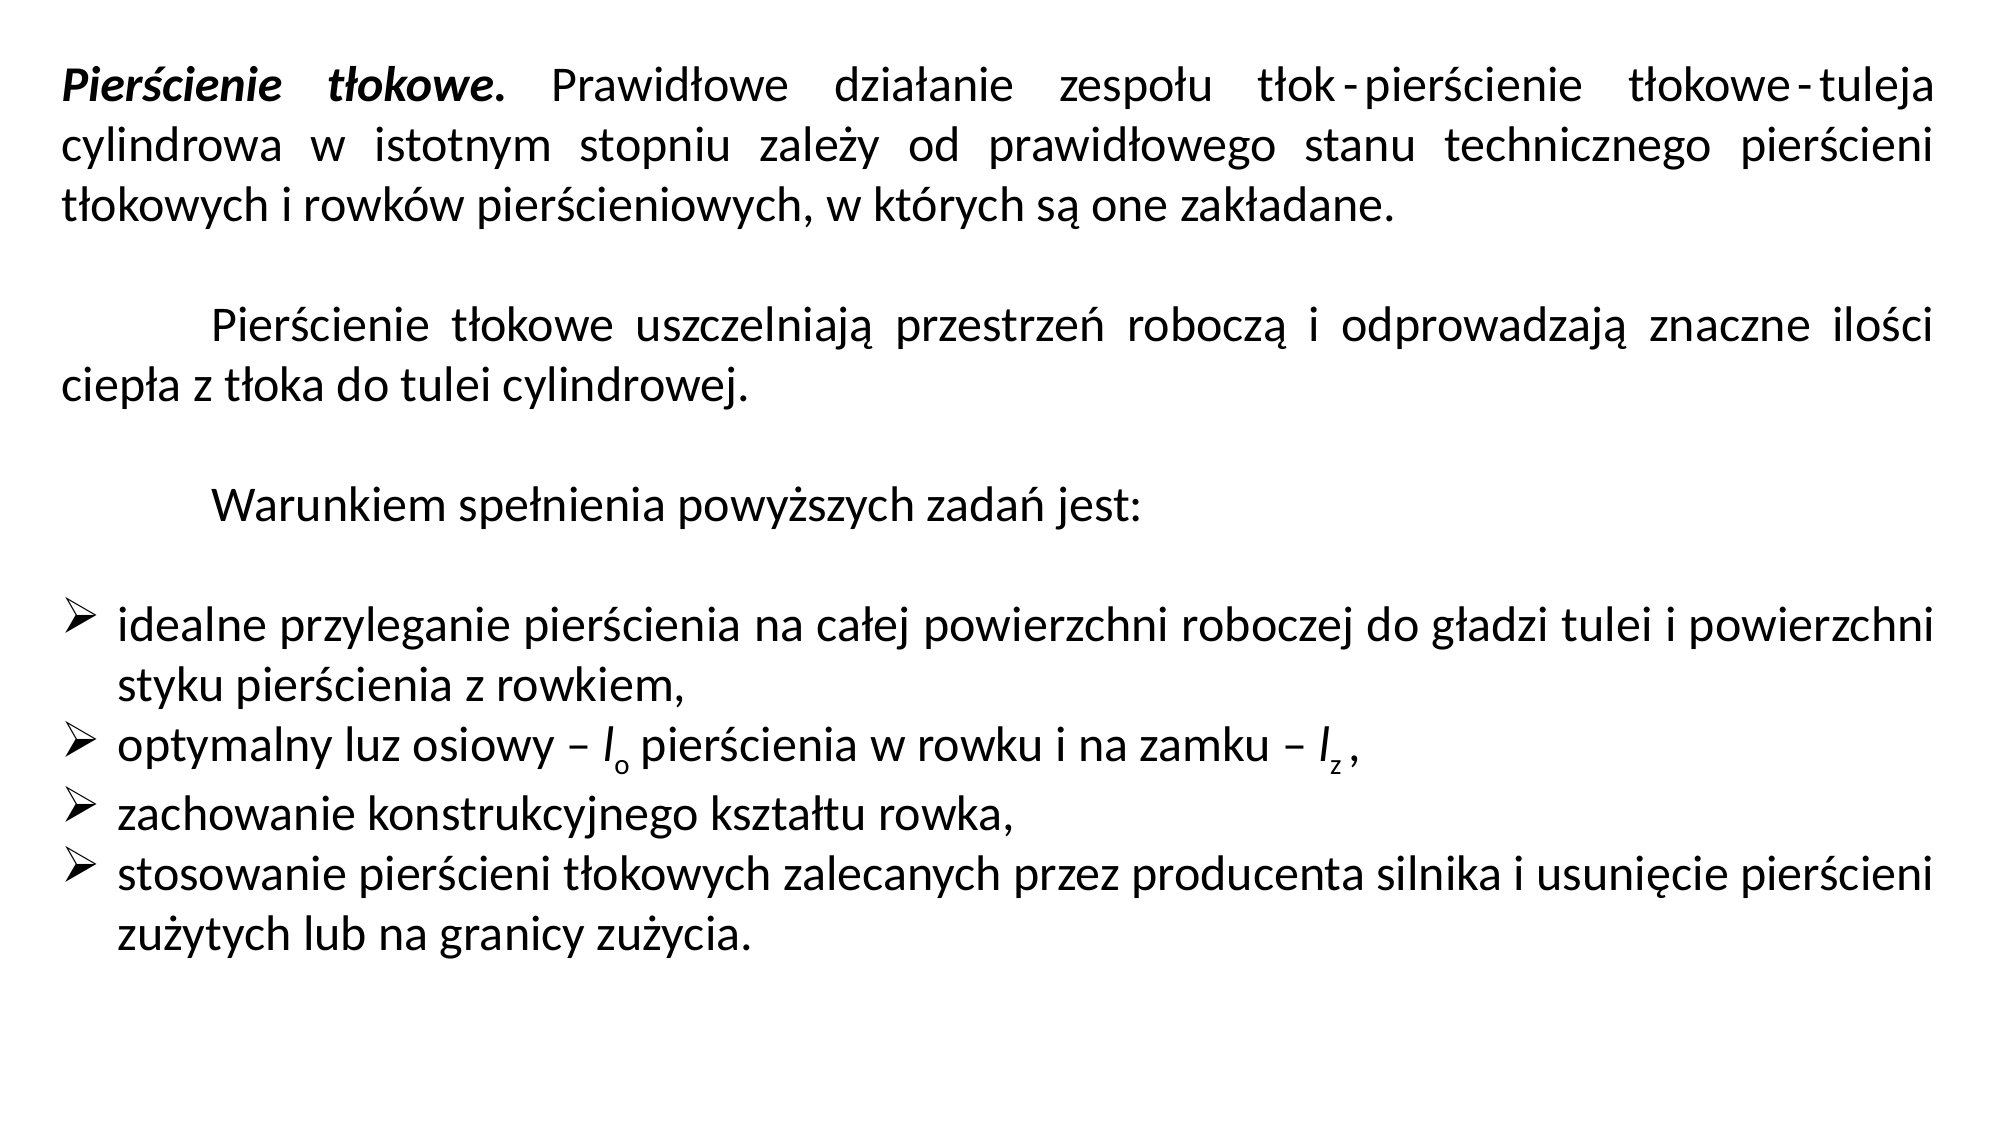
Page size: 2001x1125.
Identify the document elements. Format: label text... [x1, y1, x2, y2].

text_box Pierścienie tłokowe. Prawidłowe działanie zespołu tłok - pierścienie tłokowe - tuleja cylindrowa w istotnym stopniu zależy od prawidłowego stanu technicznego pierścieni tłokowych i rowków pierścieniowych, w których są one zakładane. Pierścienie tłokowe uszczelniają przestrzeń roboczą i odprowadzają znaczne ilości ciepła z tłoka do tulei cylindrowej. Warunkiem spełnienia powyższych zadań jest: idealne przyleganie pierścienia na całej powierzchni roboczej do gładzi tulei i powierzchni styku pierścienia z rowkiem, optymalny luz osiowy – lo pierścienia w rowku i na zamku – lz , zachowanie konstrukcyjnego kształtu rowka, stosowanie pierścieni tłokowych zalecanych przez producenta silnika i usunięcie pierścieni zużytych lub na granicy zużycia. [46, 44, 1950, 1028]
